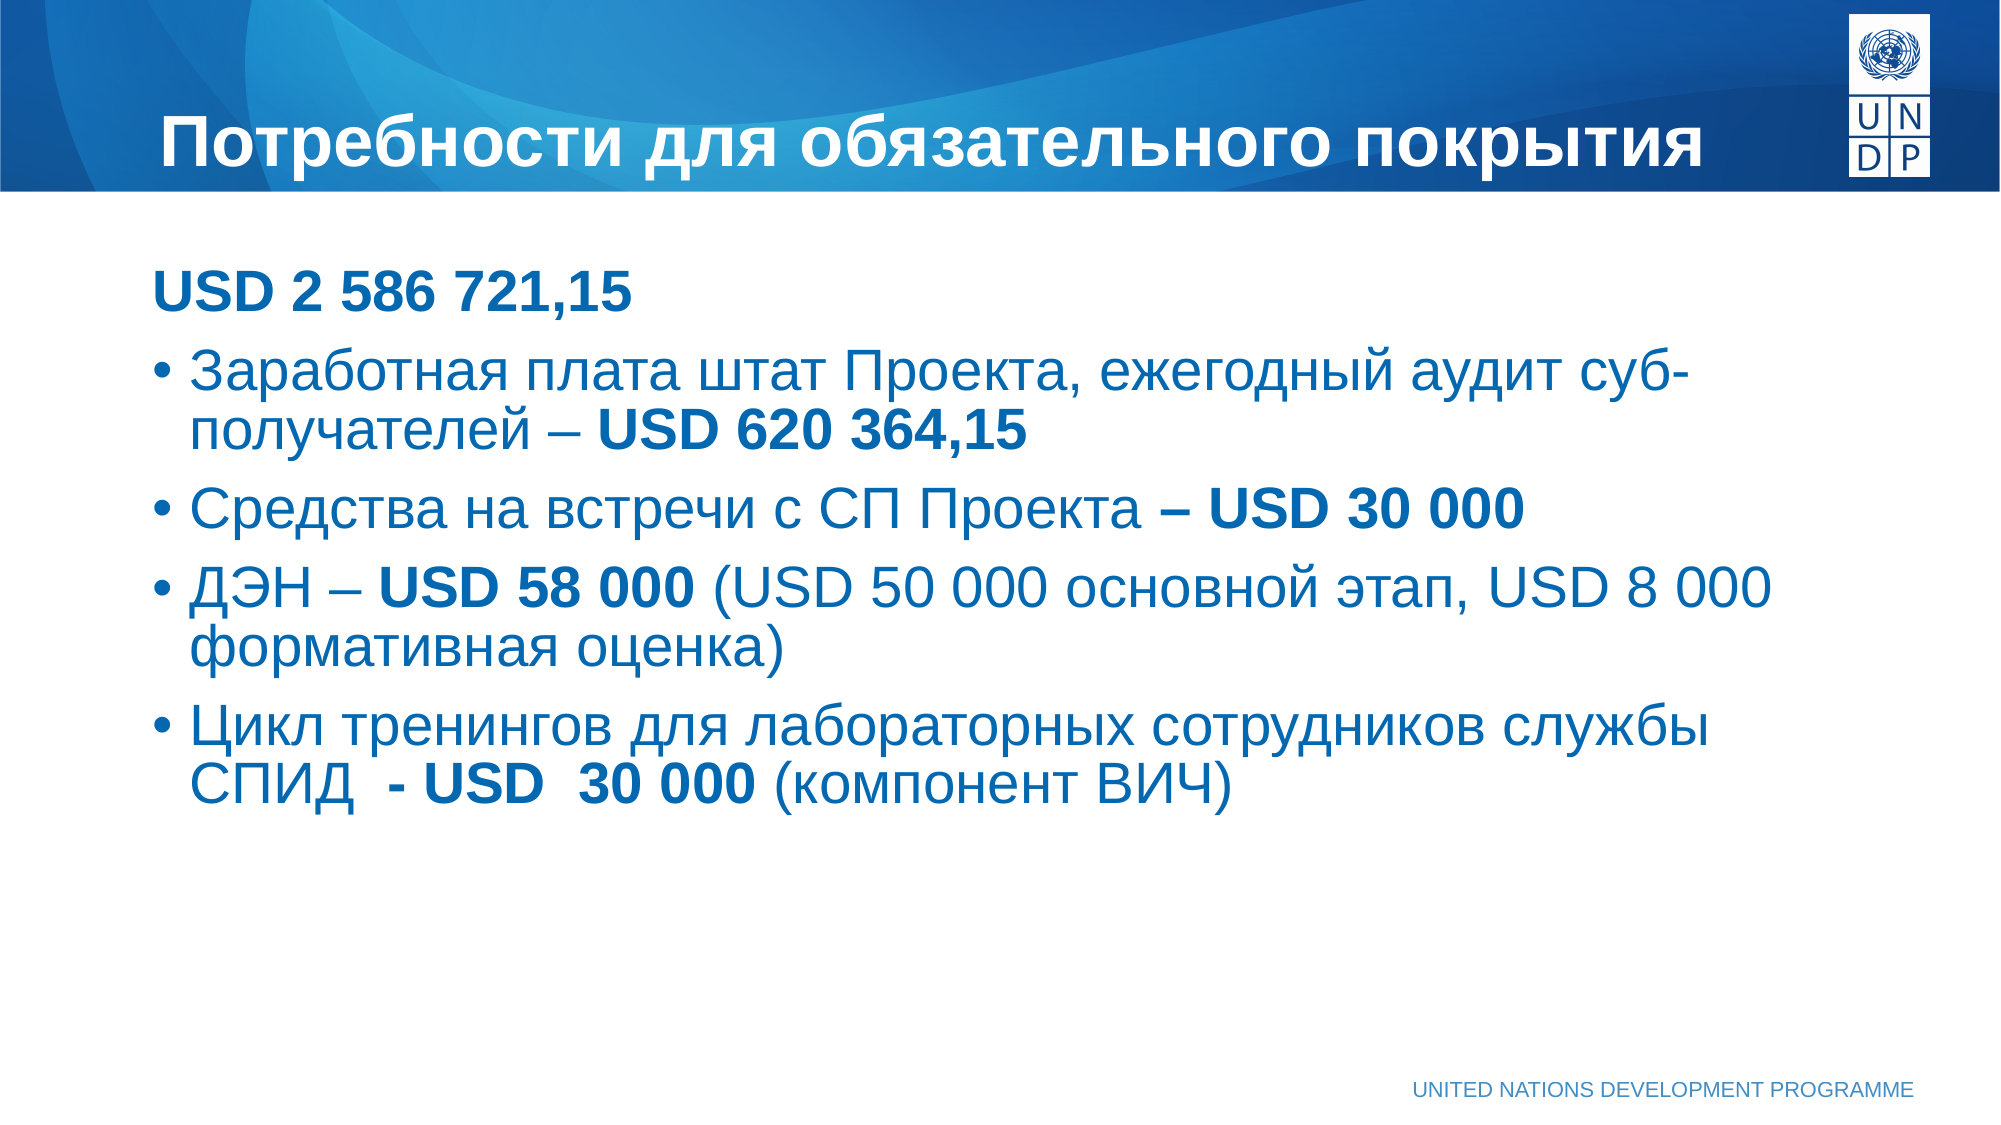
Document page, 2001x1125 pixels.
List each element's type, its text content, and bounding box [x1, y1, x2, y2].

title Потребности для обязательного покрытия [70, 55, 1796, 189]
list USD 2 586 721,15 Заработная плата штат Проекта, ежегодный аудит суб-получателей – USD 620 364,15 Средства на встречи с СП Проекта – USD 30 000 ДЭН – USD 58 000 (USD 50 000 основной этап, USD 8 000 формативная оценка) Цикл тренингов для лабораторных сотрудников службы СПИД - USD 30 000 (компонент ВИЧ) [137, 257, 1863, 1049]
picture [0, 0, 2000, 192]
